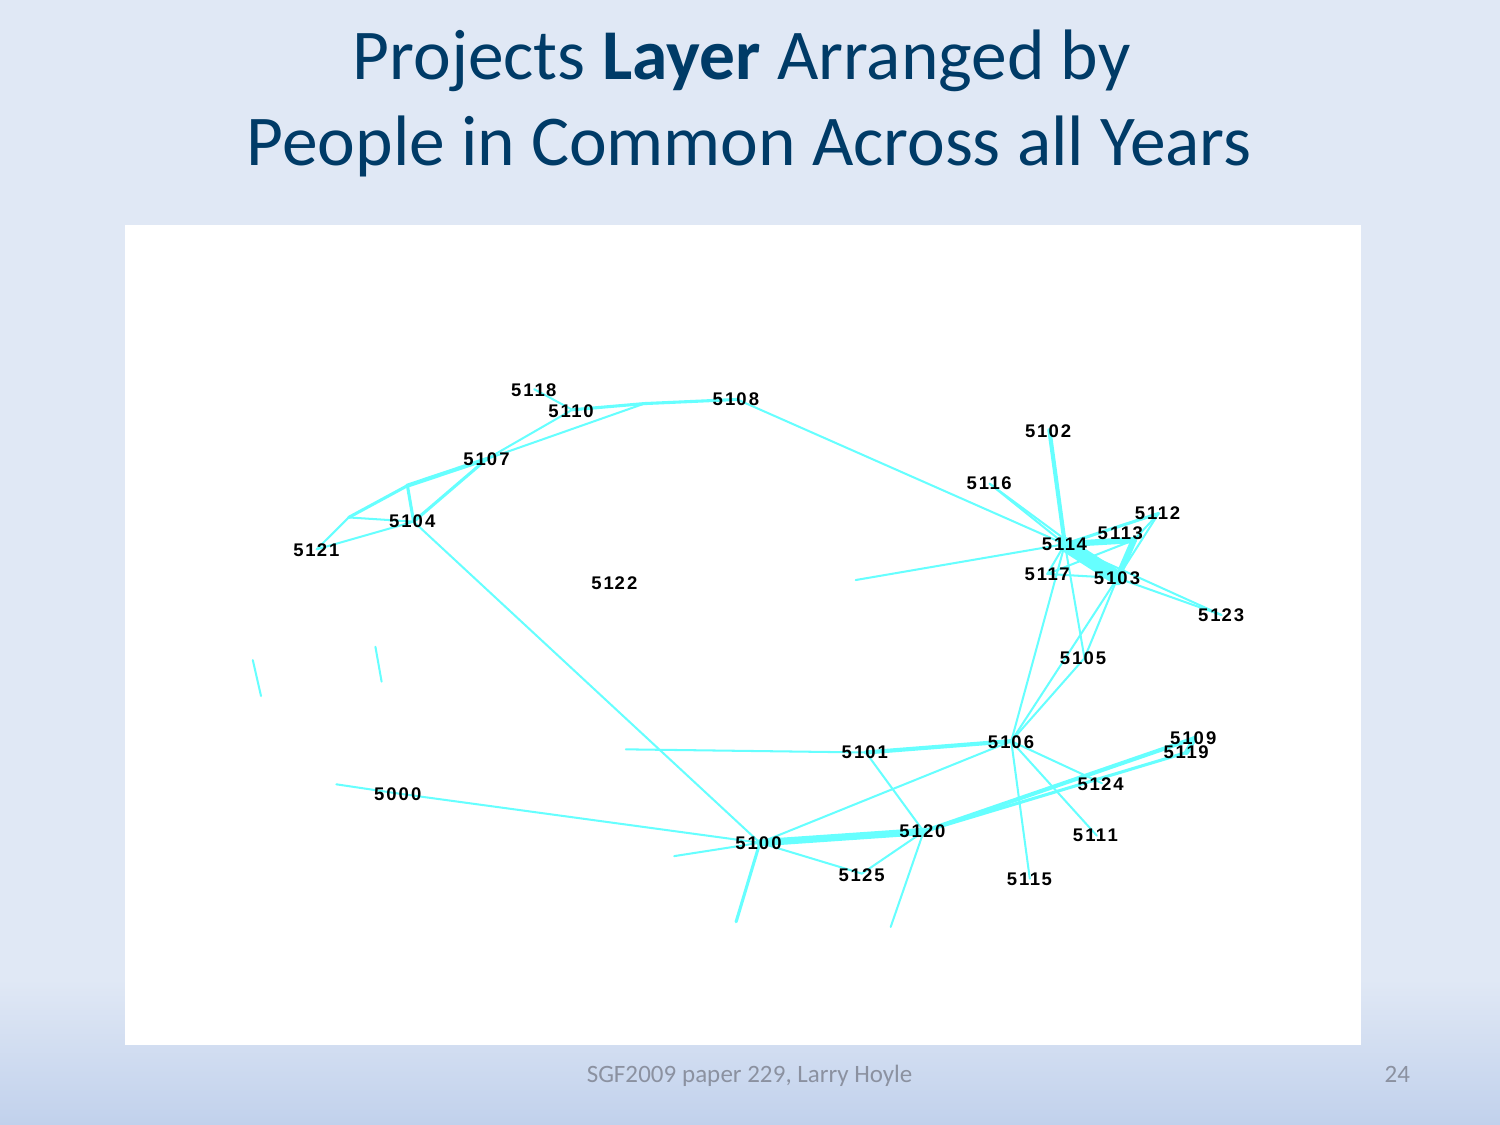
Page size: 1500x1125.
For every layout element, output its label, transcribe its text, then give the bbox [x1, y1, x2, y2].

title Projects Layer Arranged by People in Common Across all Years [0, 0, 1500, 188]
slide_number 24 [1074, 1042, 1425, 1103]
footer SGF2009 paper 229, Larry Hoyle [512, 1058, 988, 1103]
picture [124, 224, 1363, 1050]
